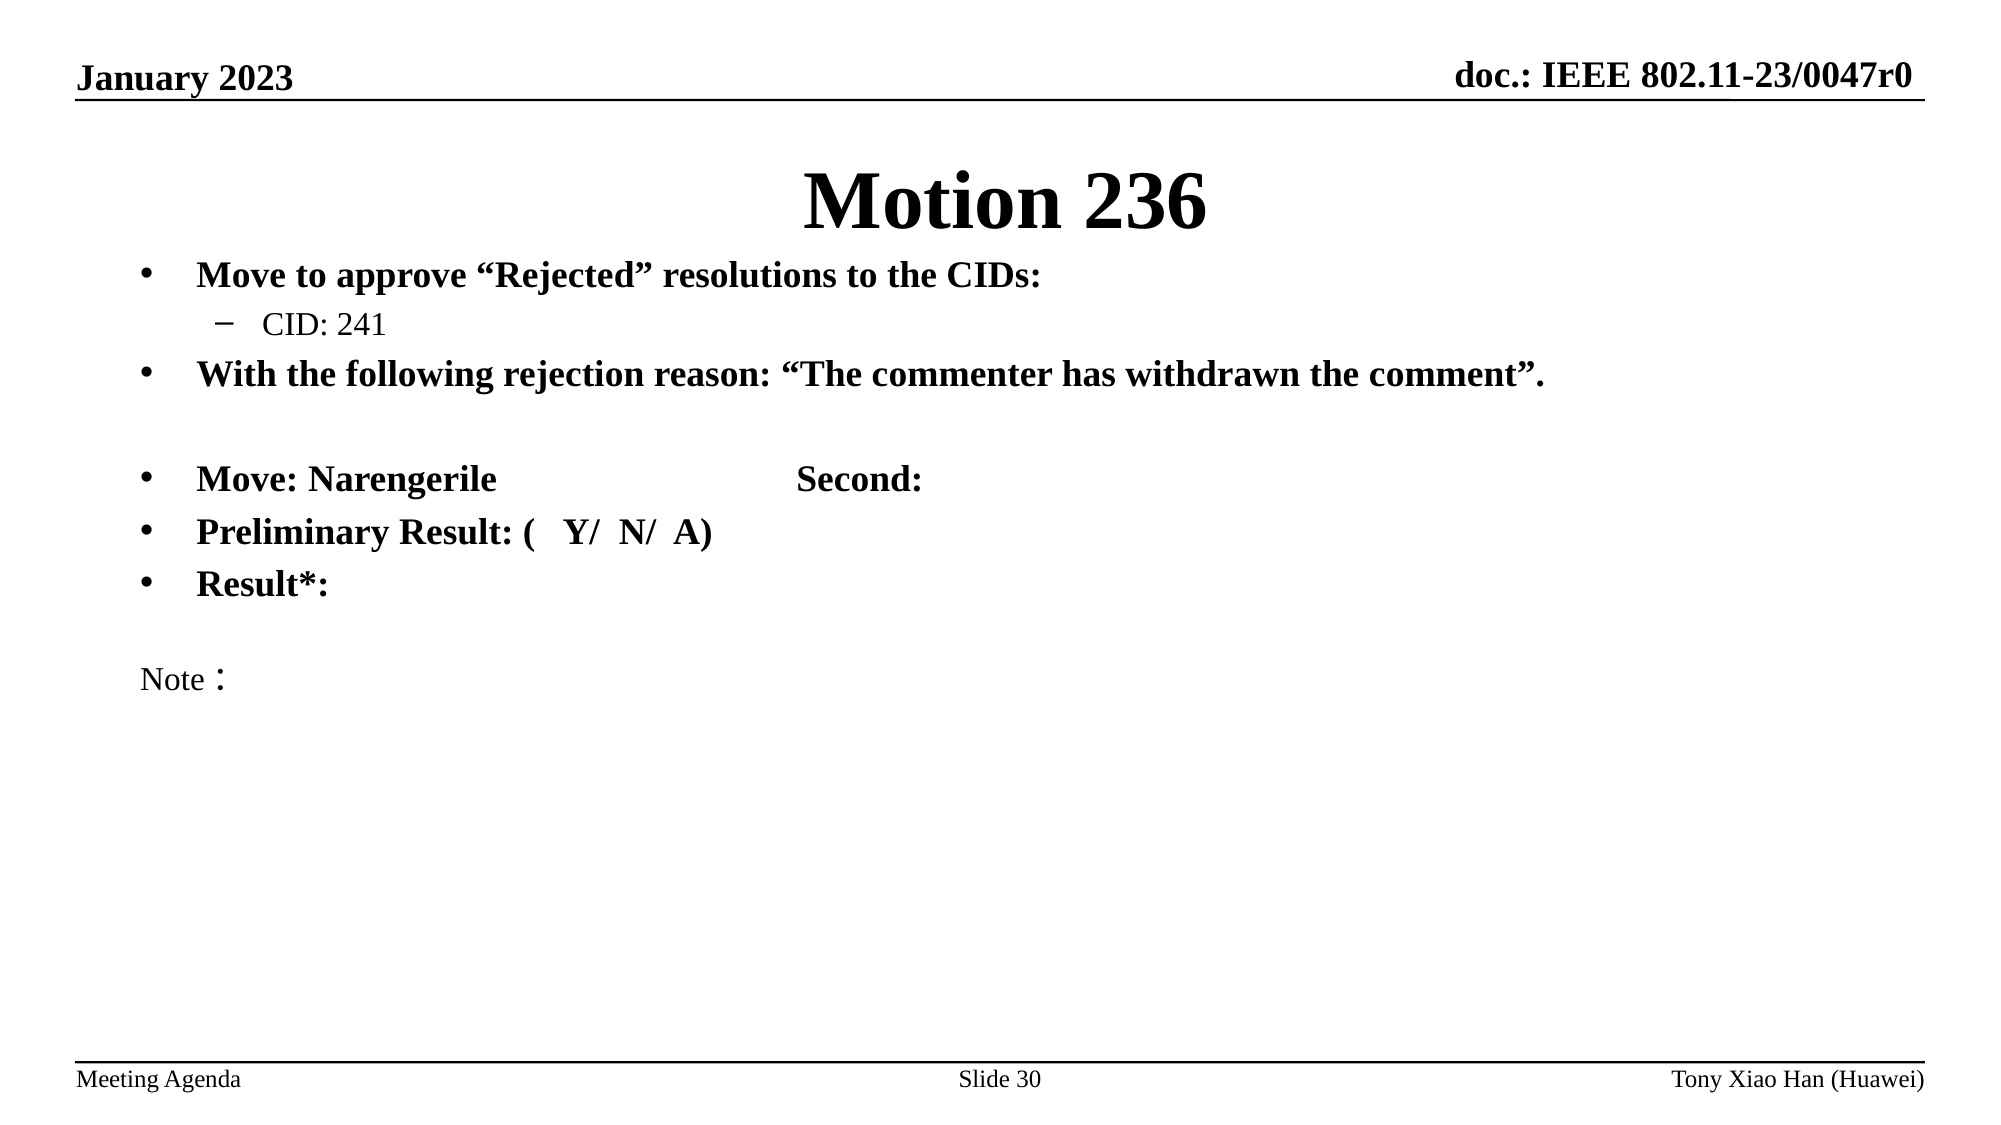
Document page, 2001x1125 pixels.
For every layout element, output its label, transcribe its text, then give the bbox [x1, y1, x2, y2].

text_box Move to approve “Rejected” resolutions to the CIDs: CID: 241 With the following rejection reason: “The commenter has withdrawn the comment”. Move: Narengerile Second: Preliminary Result: ( Y/ N/ A) Result*: Note： [125, 212, 1888, 900]
text_box Motion 236 [368, 137, 1644, 212]
